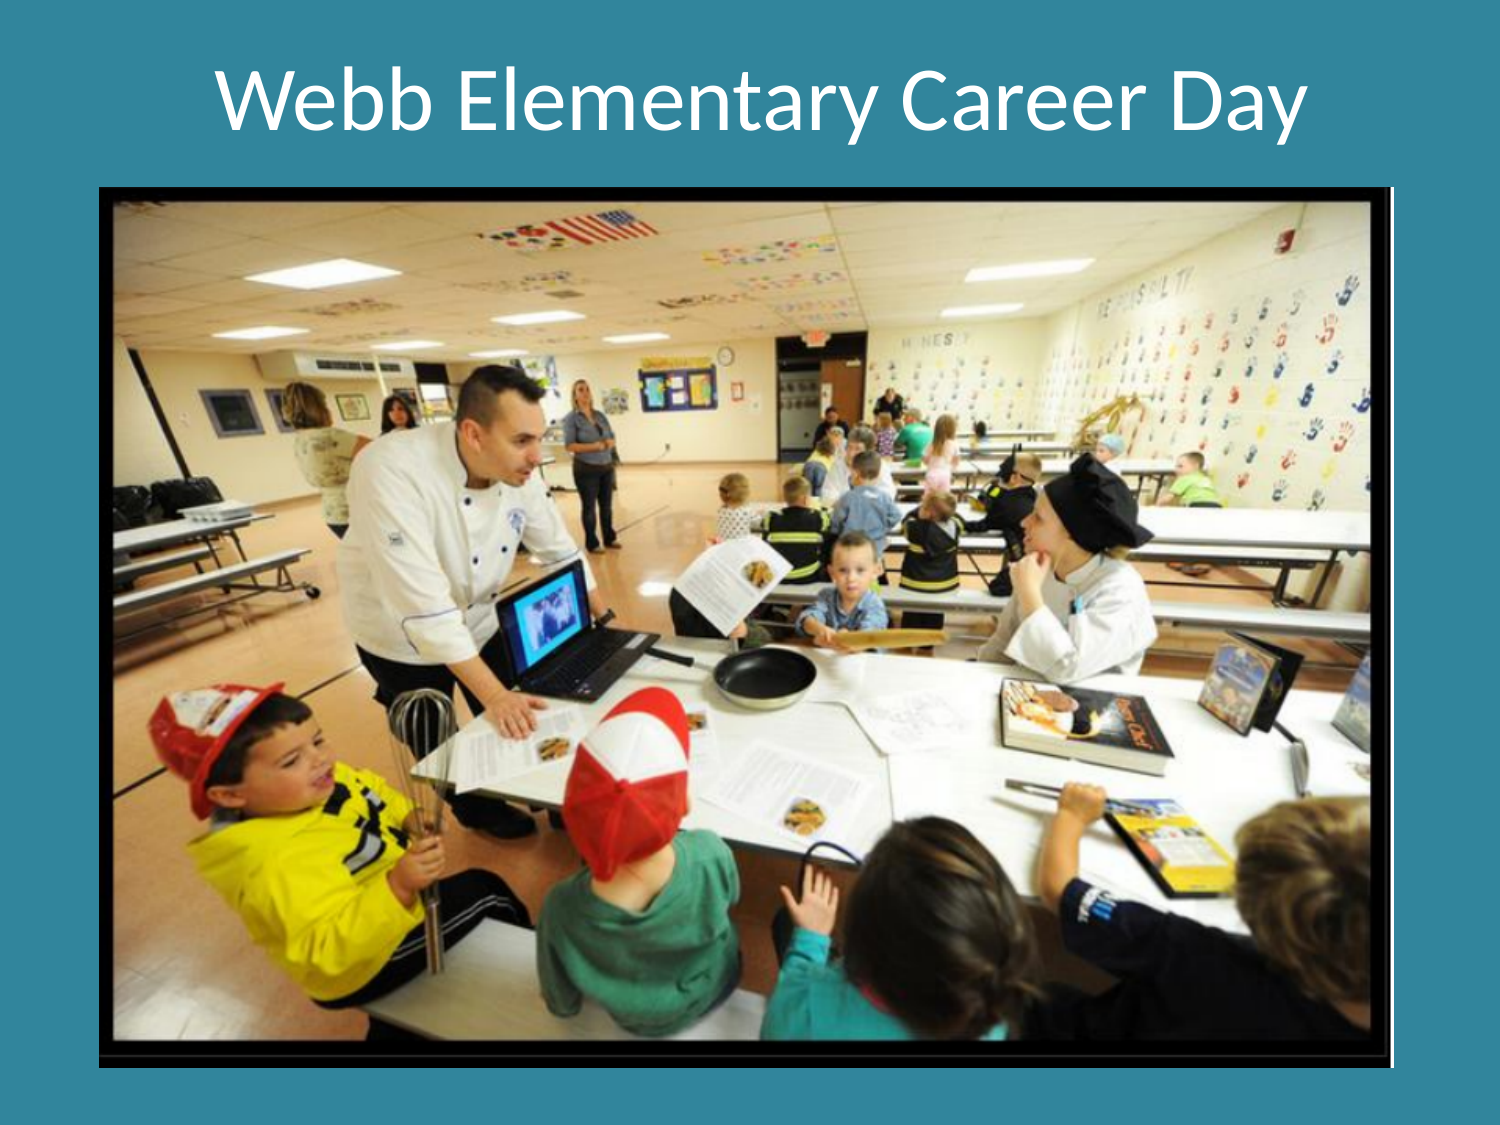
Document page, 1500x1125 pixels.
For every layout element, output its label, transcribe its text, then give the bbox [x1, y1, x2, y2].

picture [99, 187, 1394, 1068]
title Webb Elementary Career Day [87, 0, 1438, 188]
